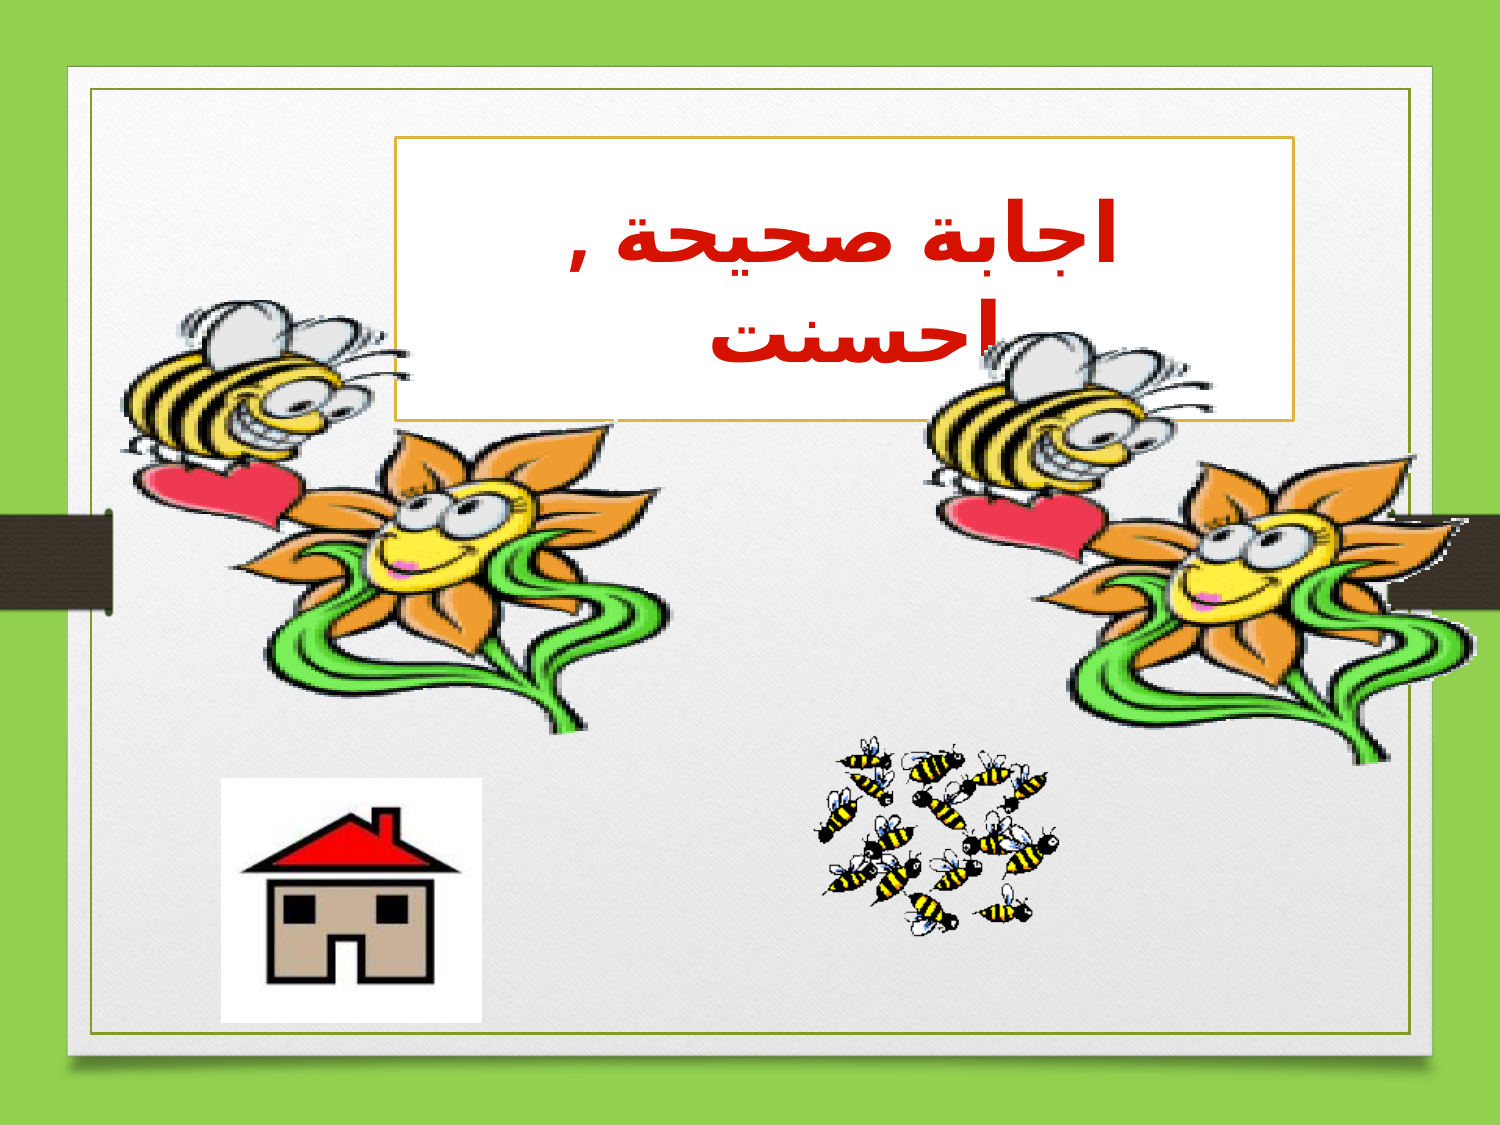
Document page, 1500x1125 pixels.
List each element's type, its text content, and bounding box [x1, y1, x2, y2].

text_box اجابة صحيحة , احسنت [394, 136, 1295, 422]
picture [0, 0, 1500, 1125]
